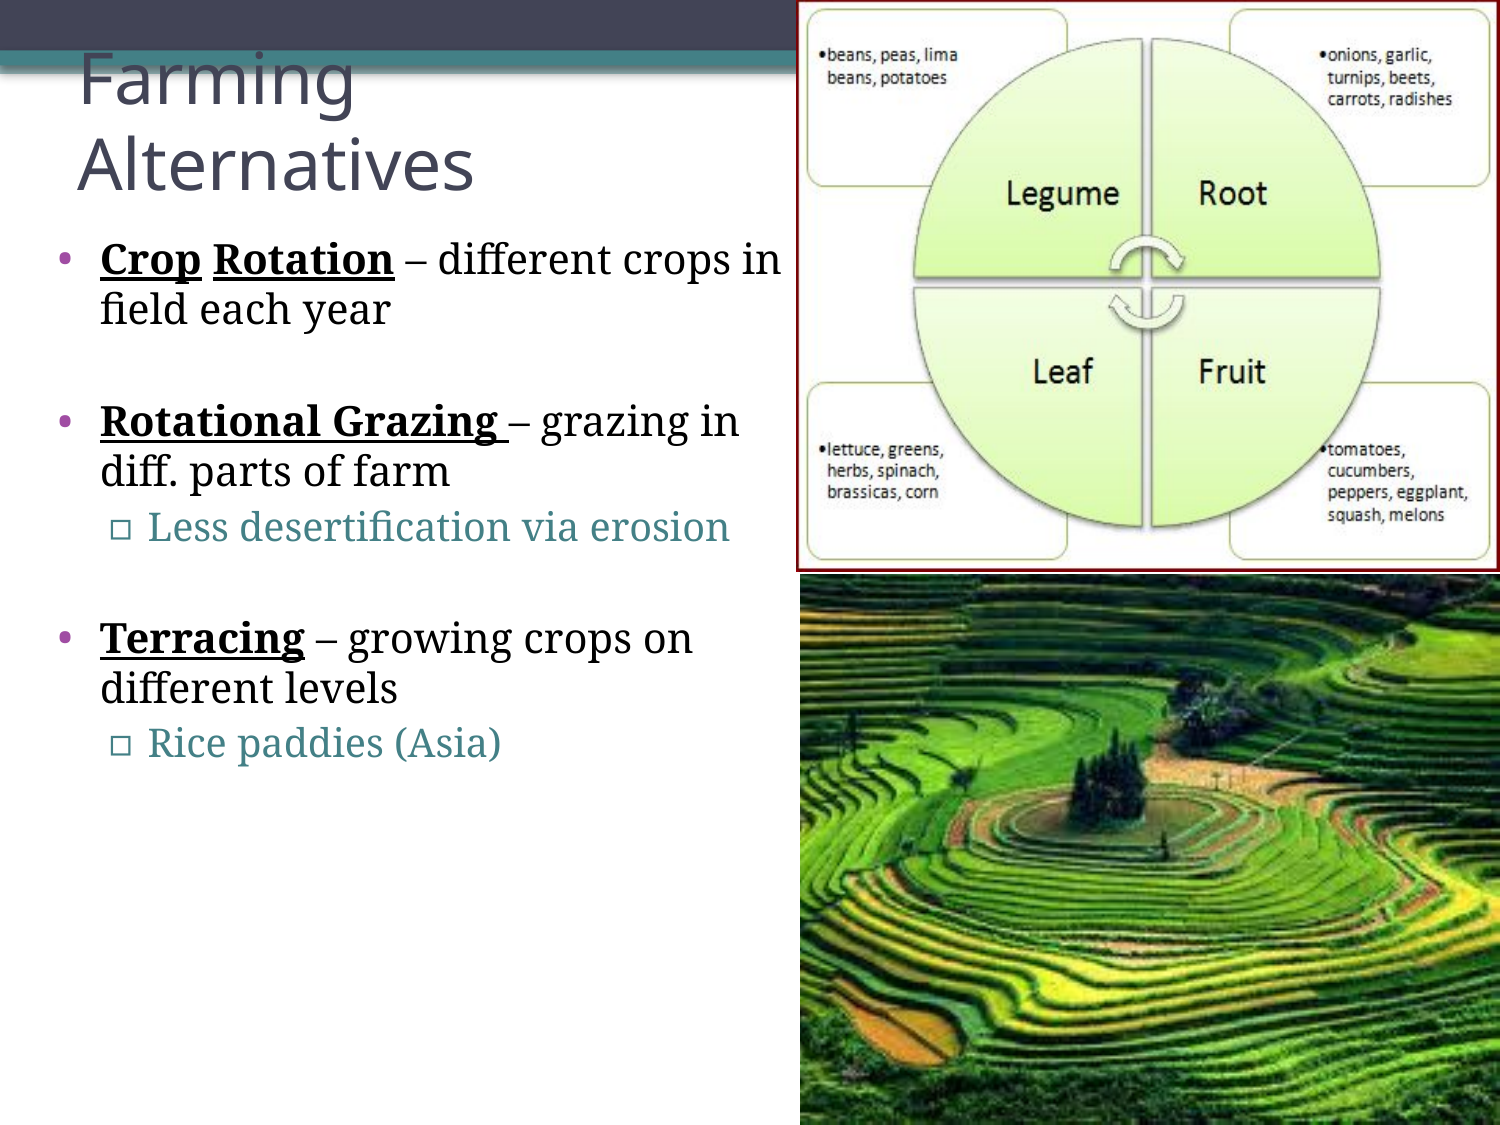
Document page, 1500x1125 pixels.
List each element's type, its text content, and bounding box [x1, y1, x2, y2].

picture [796, 0, 1500, 573]
title Farming Alternatives [62, 24, 789, 213]
list Crop Rotation – different crops in field each year Rotational Grazing – grazing in diff. parts of farm Less desertification via erosion Terracing – growing crops on different levels Rice paddies (Asia) [24, 224, 793, 1125]
picture [799, 574, 1500, 1125]
